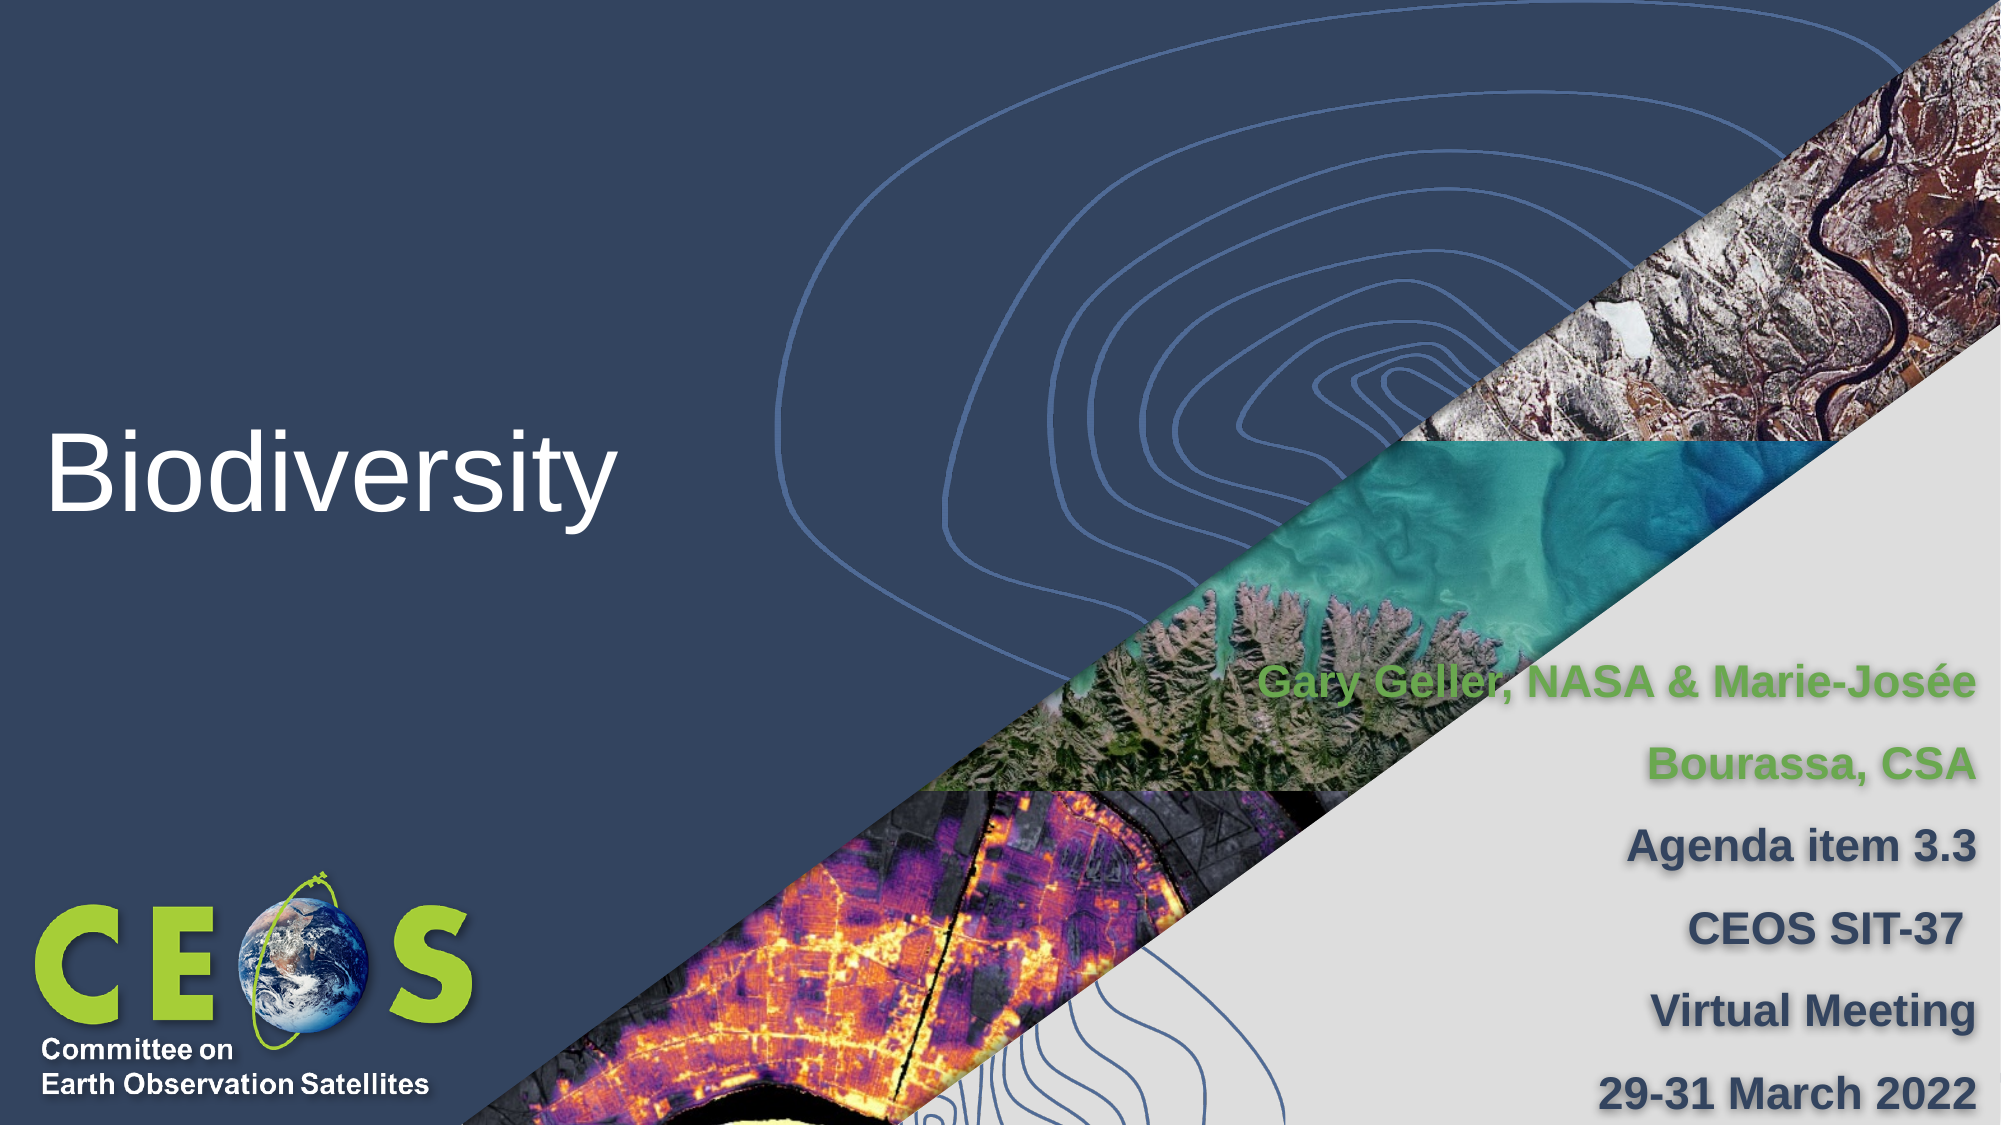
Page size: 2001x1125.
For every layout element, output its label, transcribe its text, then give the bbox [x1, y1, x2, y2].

picture [22, 0, 2001, 1125]
text_box Gary Geller, NASA & Marie-Josée Bourassa, CSA Agenda item 3.3 CEOS SIT-37 Virtual Meeting 29-31 March 2022 [1184, 588, 1978, 1076]
title Biodiversity [28, 28, 1039, 681]
